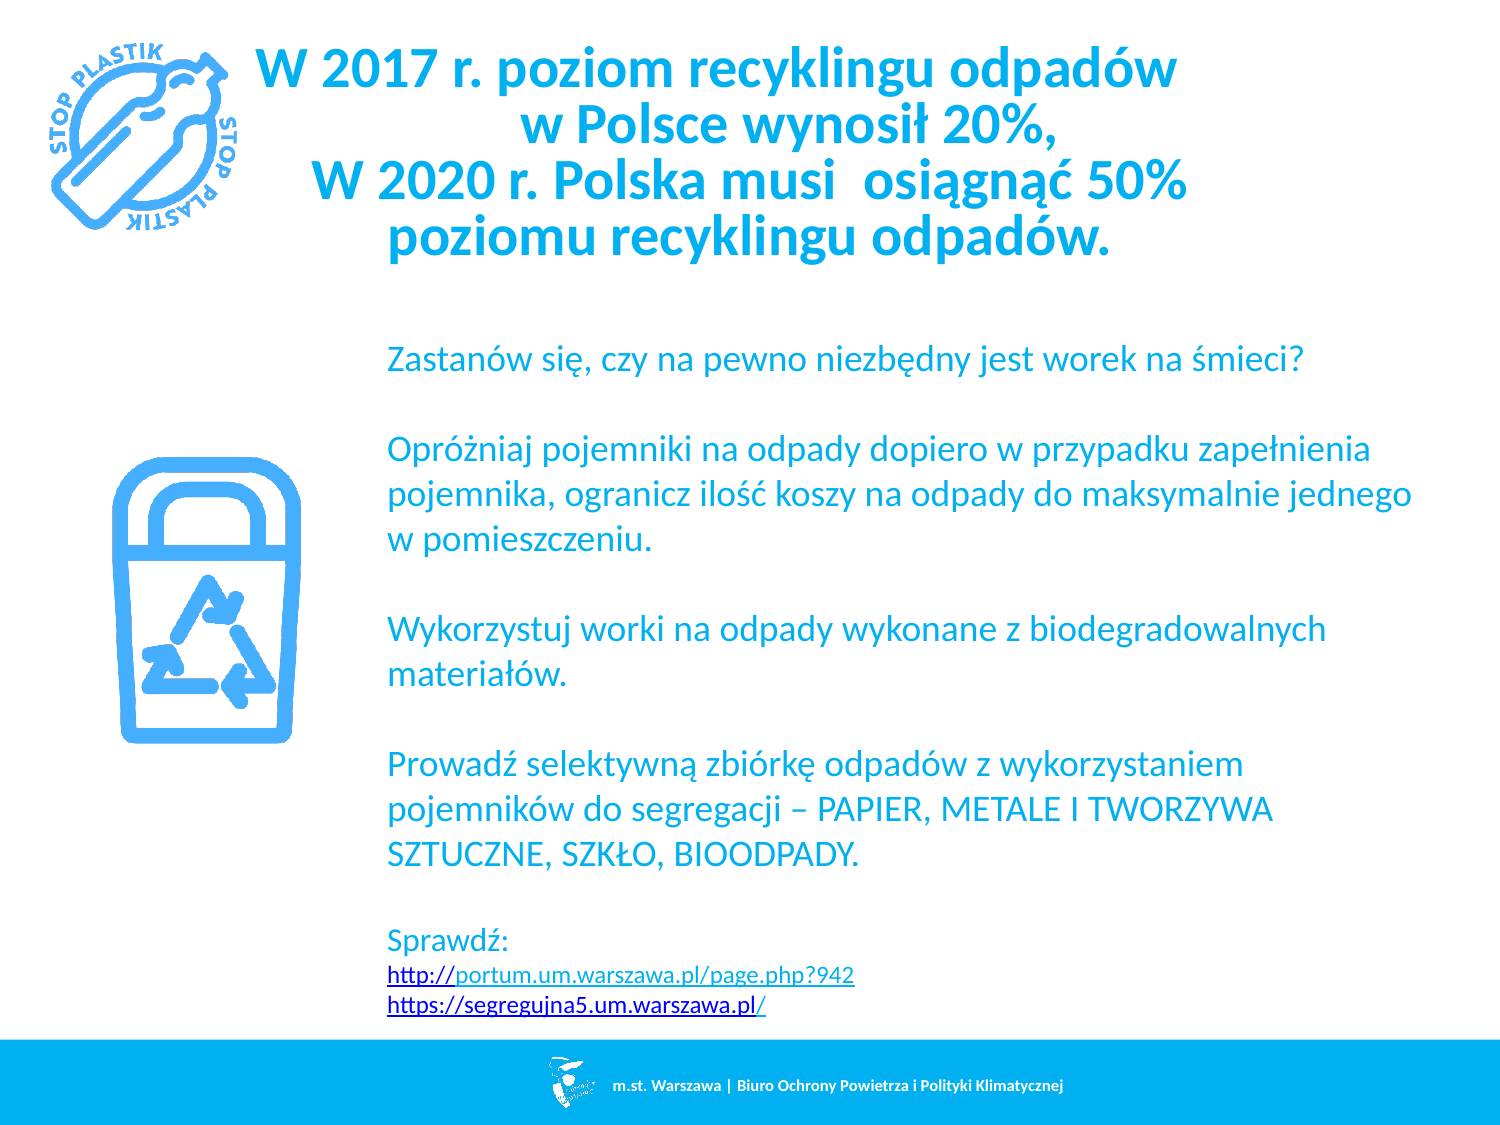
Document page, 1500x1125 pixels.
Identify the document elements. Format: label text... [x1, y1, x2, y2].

text_box W 2017 r. poziom recyklingu odpadów w Polsce wynosił 20%, W 2020 r. Polska musi osiągnąć 50% poziomu recyklingu odpadów. [279, 66, 1265, 244]
picture [563, 1075, 574, 1085]
picture [17, 12, 274, 269]
picture [0, 396, 413, 811]
picture [562, 1062, 581, 1070]
text_box m.st. Warszawa | Biuro Ochrony Powietrza i Polityki Klimatycznej [599, 1060, 1081, 1109]
picture [393, 806, 401, 811]
title Zastanów się, czy na pewno niezbędny jest worek na śmieci? Opróżniaj pojemniki na odpady dopiero w przypadku zapełnienia pojemnika, ogranicz ilość koszy na odpady do maksymalnie jednego w pomieszczeniu. Wykorzystuj worki na odpady wykonane z biodegradowalnych materiałów. Prowadź selektywną zbiórkę odpadów z wykorzystaniem pojemników do segregacji – PAPIER, METALE I TWORZYWA SZTUCZNE, SZKŁO, BIOODPADY. Sprawdź: http://portum.um.warszawa.pl/page.php?942 https://segregujna5.um.warszawa.pl/ [417, 479, 1436, 783]
text_box [0, 1038, 1500, 1125]
text_box [24, 944, 1436, 1020]
picture [554, 1084, 564, 1101]
